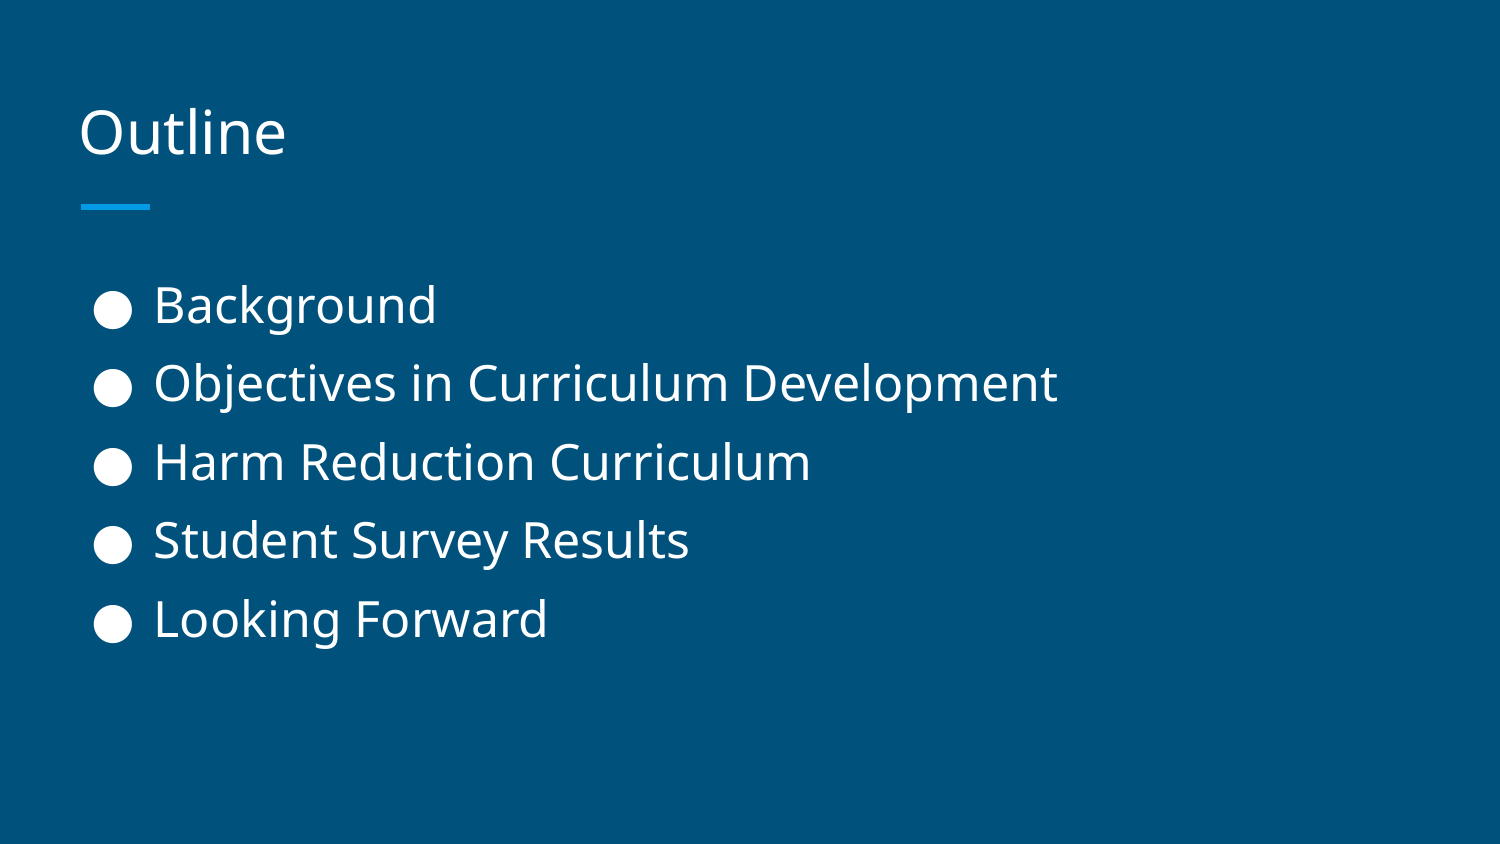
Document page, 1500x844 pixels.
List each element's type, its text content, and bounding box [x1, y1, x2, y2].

list Background Objectives in Curriculum Development Harm Reduction Curriculum Student Survey Results Looking Forward [63, 244, 1437, 750]
title Outline [63, 75, 1437, 188]
